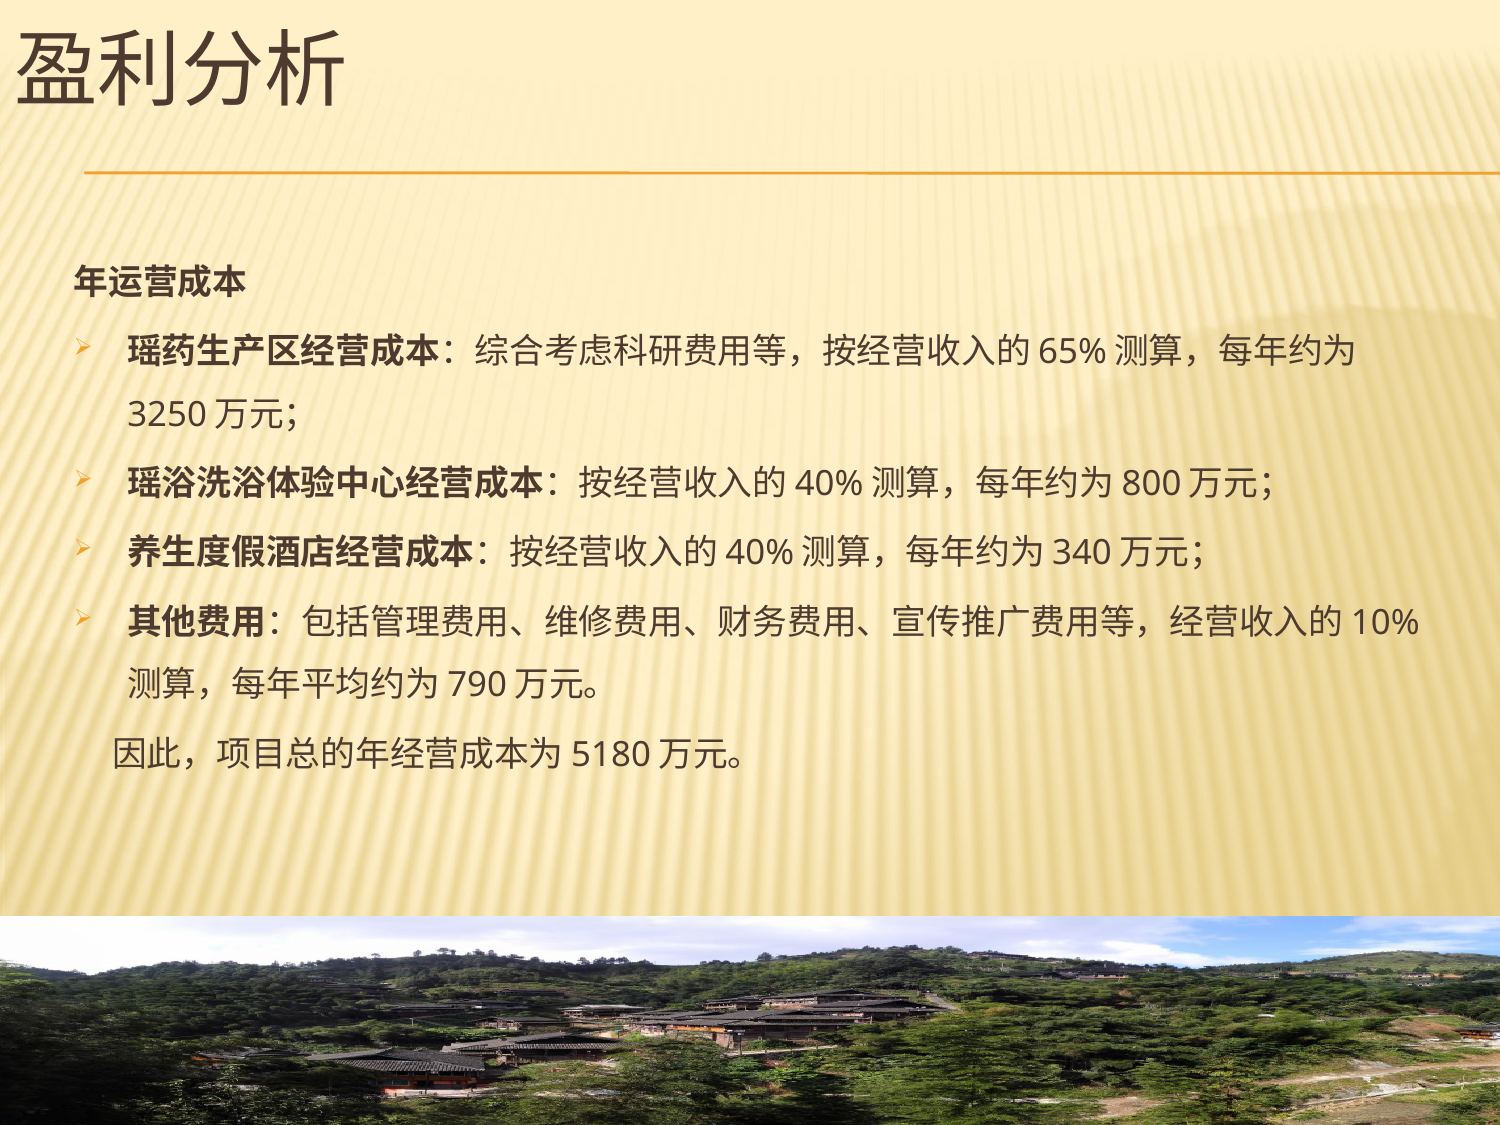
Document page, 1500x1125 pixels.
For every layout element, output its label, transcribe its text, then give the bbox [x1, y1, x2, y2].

title 盈利分析 [0, 0, 390, 131]
picture [0, 916, 1500, 1125]
list 年运营成本 瑶药生产区经营成本：综合考虑科研费用等，按经营收入的65%测算，每年约为3250万元； 瑶浴洗浴体验中心经营成本：按经营收入的40%测算，每年约为800万元； 养生度假酒店经营成本：按经营收入的40%测算，每年约为340万元； 其他费用：包括管理费用、维修费用、财务费用、宣传推广费用等，经营收入的10%测算，每年平均约为790万元。 因此，项目总的年经营成本为5180万元。 [58, 231, 1442, 787]
